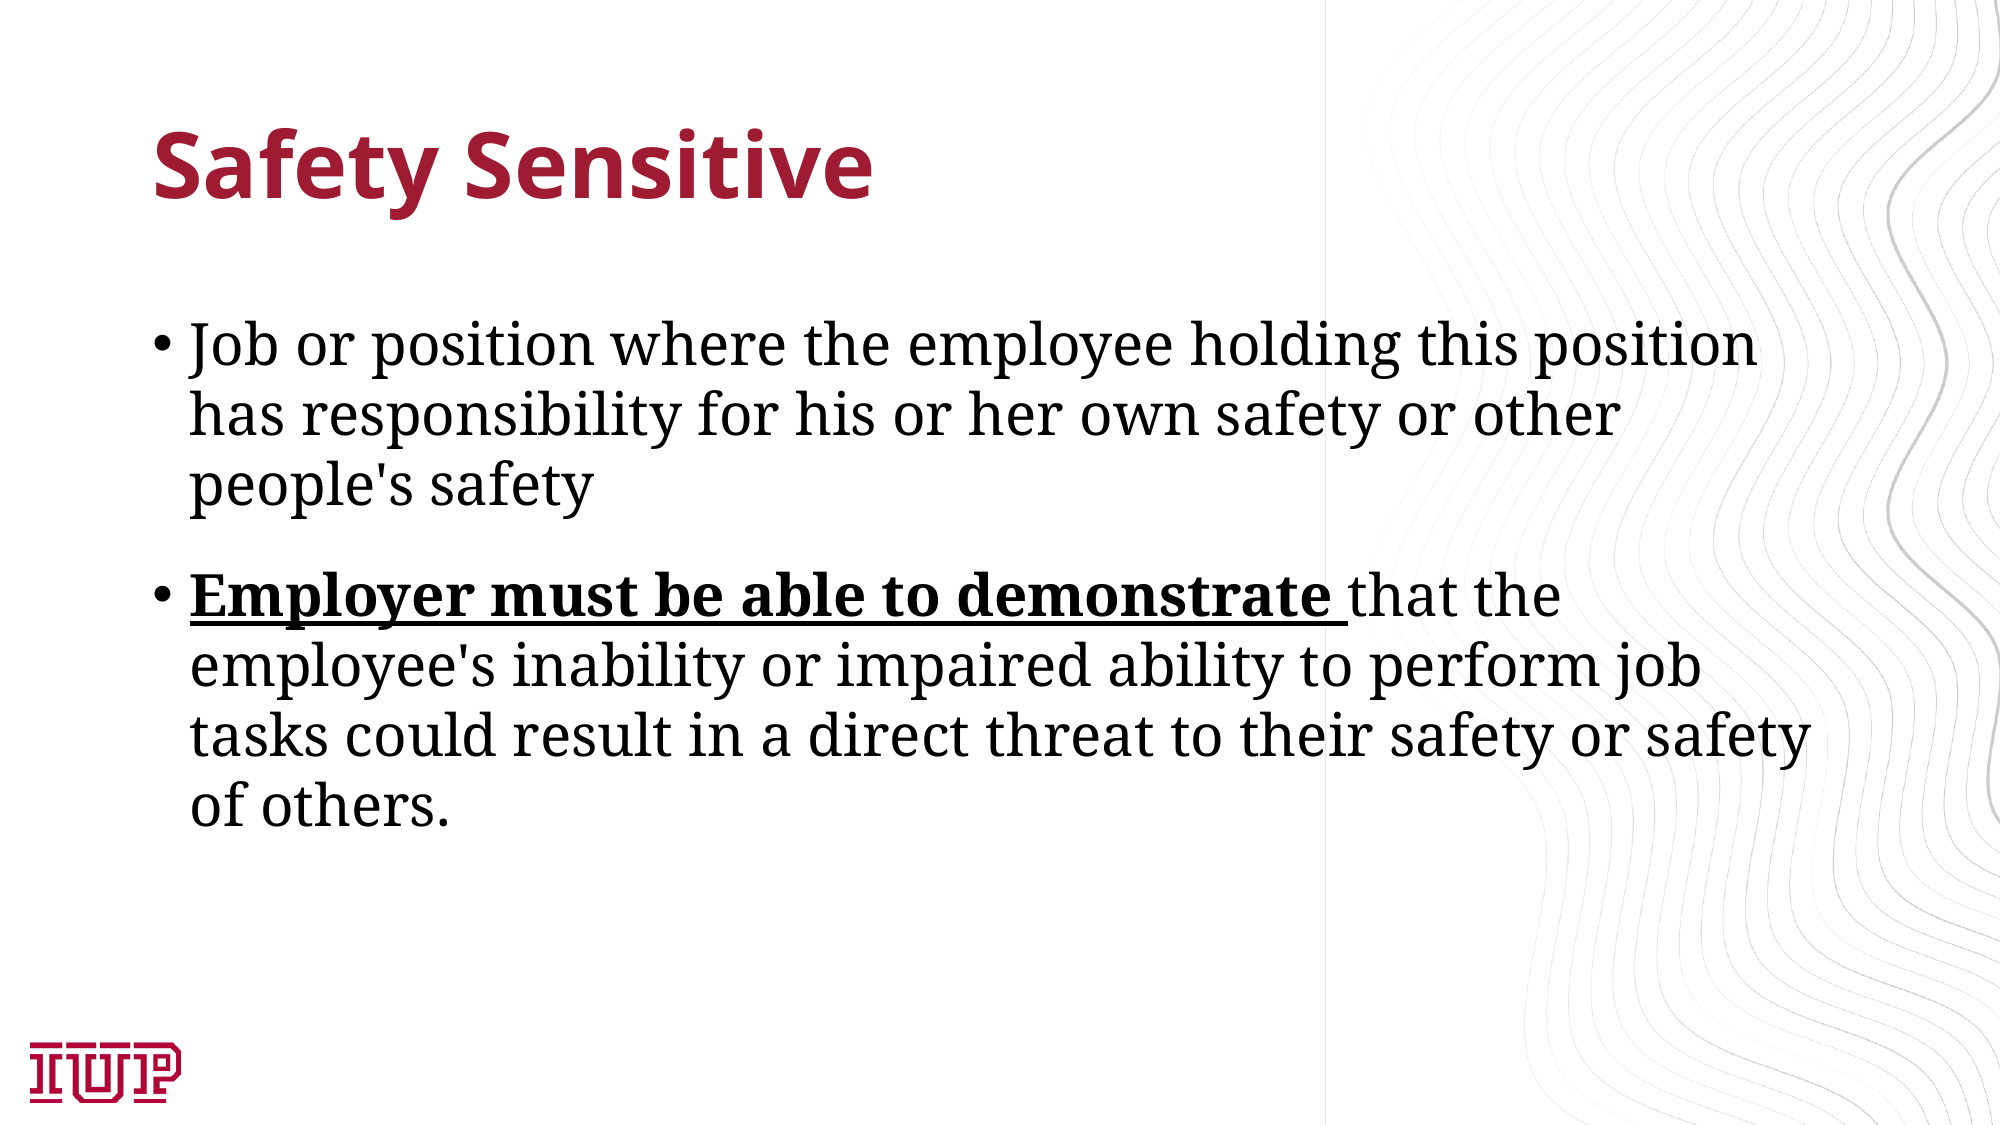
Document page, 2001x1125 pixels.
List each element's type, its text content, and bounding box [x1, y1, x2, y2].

title Safety Sensitive [137, 59, 1863, 278]
list Job or position where the employee holding this position has responsibility for his or her own safety or other people's safety Employer must be able to demonstrate that the employee's inability or impaired ability to perform job tasks could result in a direct threat to their safety or safety of others. [137, 299, 1863, 1014]
picture [1299, 0, 2000, 1125]
